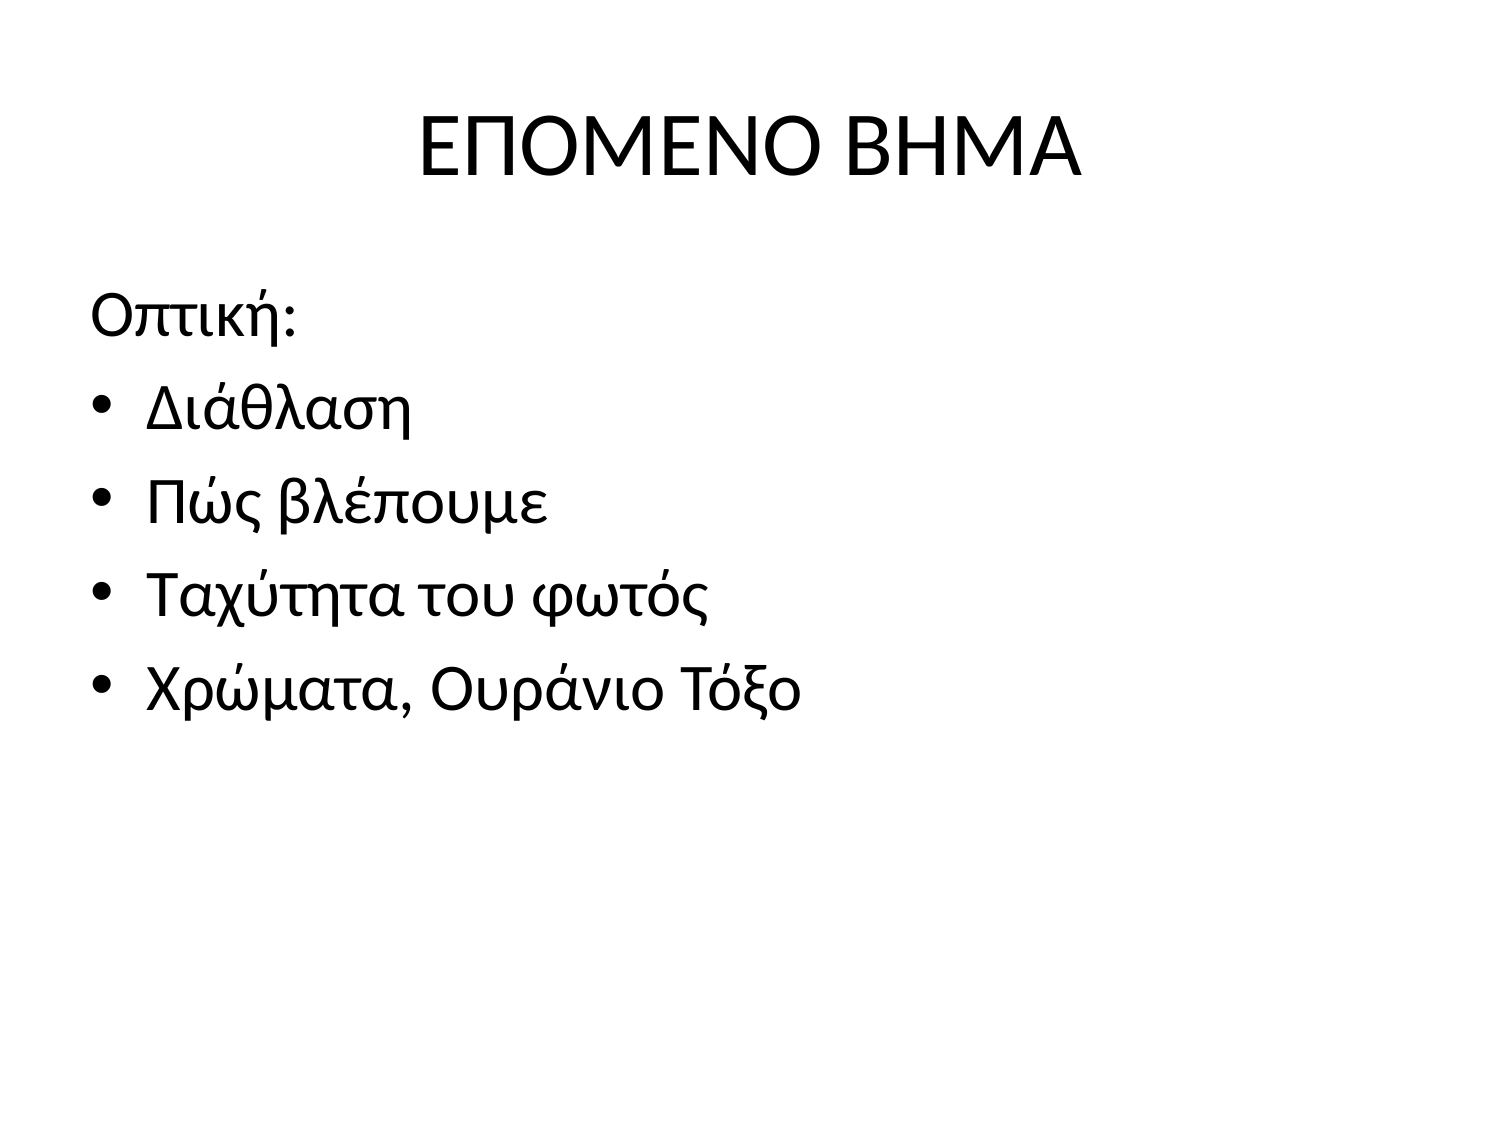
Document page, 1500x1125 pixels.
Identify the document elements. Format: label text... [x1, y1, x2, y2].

list Οπτική: Διάθλαση Πώς βλέπουμε Ταχύτητα του φωτός Χρώματα, Ουράνιο Τόξο [75, 262, 1425, 1005]
title ΕΠΟΜΕΝΟ ΒΗΜΑ [75, 45, 1425, 233]
